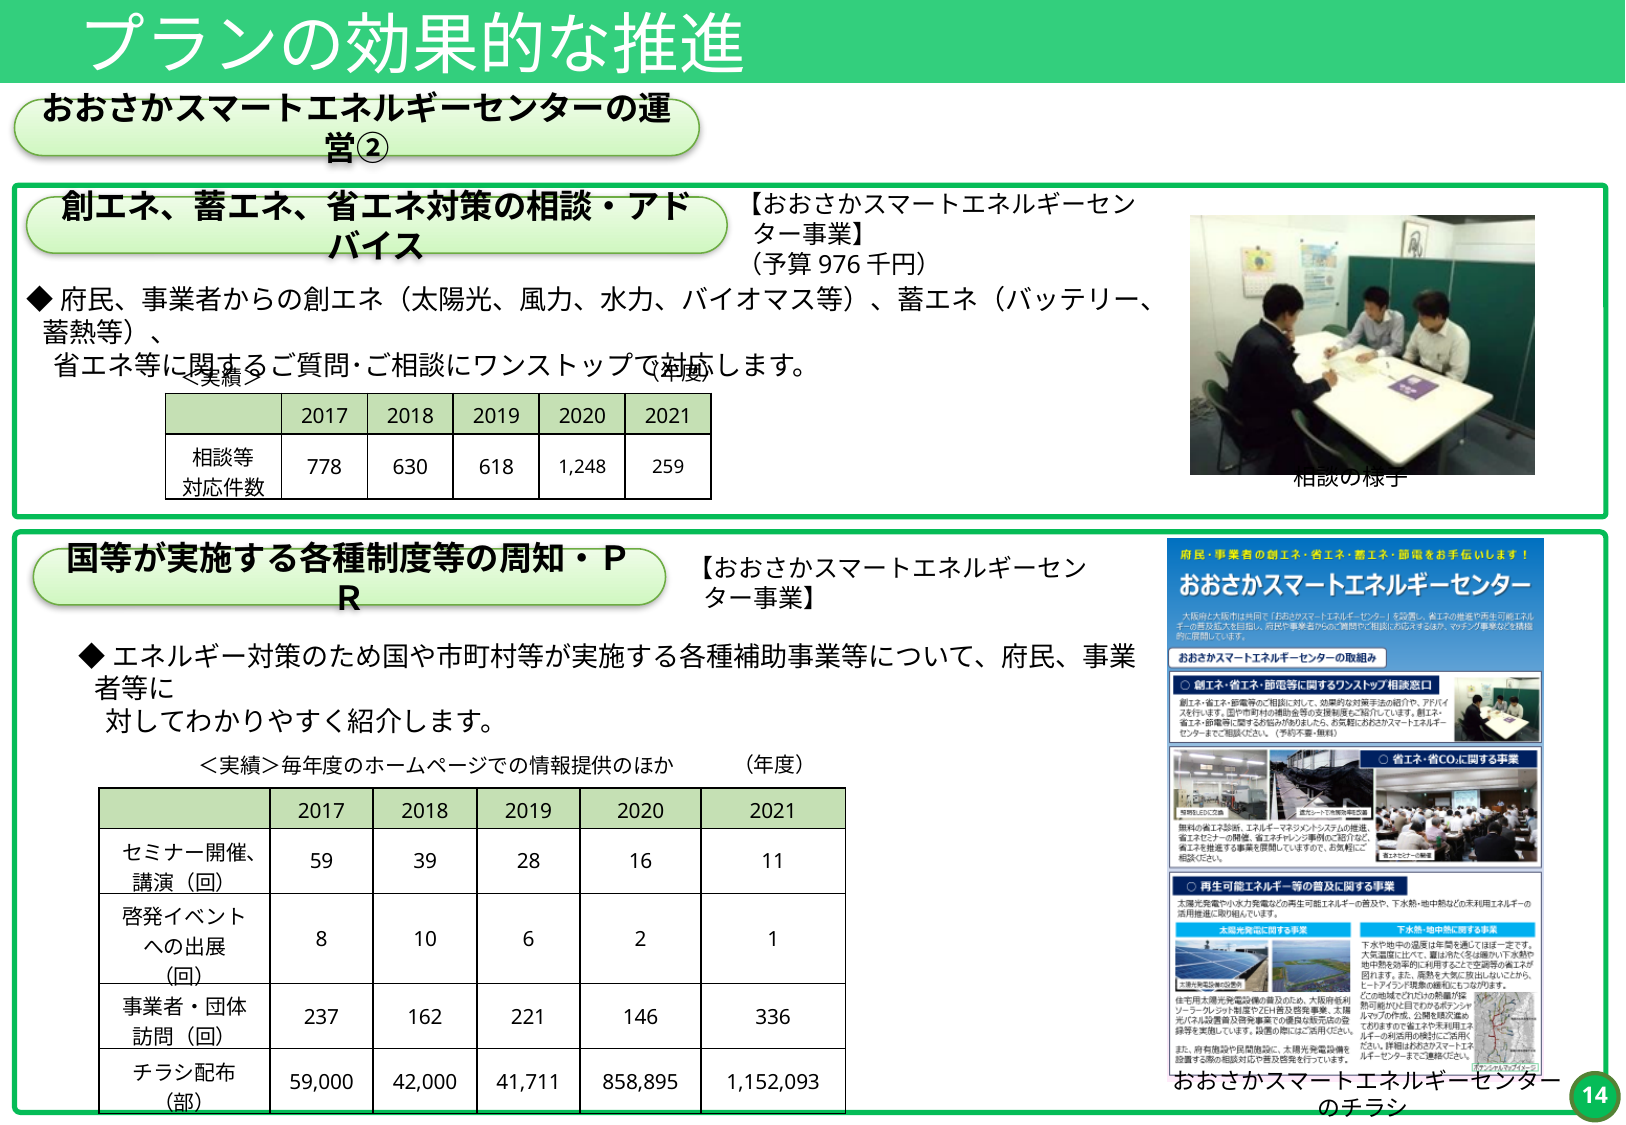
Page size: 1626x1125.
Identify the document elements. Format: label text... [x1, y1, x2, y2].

table_header [166, 397, 281, 433]
text_box ◆府民、事業者からの創エネ（太陽光、風力、水力、バイオマス等）、蓄エネ（バッテリー、蓄熱等）、 省エネ等に関するご質問･ご相談にワンストップで対応します。 [26, 282, 1157, 381]
text_box 【おおさかスマートエネルギーセンター事業】 [679, 552, 1128, 613]
table_cell 237 [271, 984, 372, 1048]
picture [1167, 538, 1544, 1082]
table_cell 336 [702, 984, 845, 1048]
table_cell 16 [581, 829, 700, 893]
text_box [12, 183, 1608, 519]
table_header 2018 [368, 394, 452, 433]
text_box 相談の様子 [1282, 483, 1442, 518]
text_box 【おおさかスマートエネルギーセンター事業】 （予算976千円） [737, 188, 1157, 279]
table_cell 39 [374, 829, 476, 893]
table_header 2020 [540, 394, 624, 433]
table_cell 相談等 対応件数 [166, 435, 281, 498]
table_cell 1 [702, 894, 845, 983]
table_cell 778 [282, 435, 367, 498]
table_cell チラシ配布（部） [100, 1049, 269, 1113]
table_header 2017 [271, 789, 372, 828]
text_box おおさかスマートエネルギーセンターの運営② [13, 98, 701, 157]
table_cell 8 [271, 894, 372, 983]
table_cell 6 [478, 894, 579, 983]
table_cell 630 [368, 435, 452, 498]
table_cell 42,000 [374, 1049, 476, 1113]
table_cell 2 [581, 894, 700, 983]
text_box プランの効果的な推進 [0, 0, 1625, 83]
table_header 2021 [702, 789, 845, 828]
table_cell 事業者・団体 訪問（回） [100, 984, 269, 1048]
text_box 13 [1569, 1070, 1621, 1123]
table_cell 858,895 [581, 1049, 700, 1113]
table_cell 59 [271, 829, 372, 893]
table_cell 1,248 [540, 435, 624, 498]
table_cell 啓発イベント への出展（回） [100, 894, 269, 983]
text_box ＜実績＞毎年度のホームページでの情報提供のほか [183, 745, 713, 786]
table_cell 259 [626, 435, 710, 498]
table_header 2020 [581, 789, 700, 828]
text_box ◆エネルギー対策のため国や市町村等が実施する各種補助事業等について、府民、事業者等に 対してわかりやすく紹介します。 [78, 638, 1140, 737]
table_cell 146 [581, 984, 700, 1048]
table_cell 618 [454, 435, 538, 498]
table_header 2018 [374, 789, 476, 828]
table_cell 41,711 [478, 1049, 579, 1113]
text_box 国等が実施する各種制度等の周知・ＰＲ [32, 547, 667, 606]
table_cell 11 [702, 829, 845, 893]
text_box [12, 529, 1608, 1115]
text_box 創エネ、蓄エネ、省エネ対策の相談・アドバイス [25, 196, 728, 254]
text_box おおさかスマートエネルギーセンターのチラシ [1172, 1066, 1563, 1122]
table_cell 221 [478, 984, 579, 1048]
table_header [100, 789, 269, 828]
text_box ＜実績＞ [165, 357, 302, 397]
table_header 2017 [282, 394, 367, 433]
table_cell 59,000 [271, 1049, 372, 1113]
table_cell 1,152,093 [702, 1049, 845, 1113]
text_box （年度） [625, 351, 741, 392]
picture [1189, 215, 1535, 475]
table_header 2019 [454, 394, 538, 433]
table_header 2021 [626, 394, 710, 433]
table_cell 28 [478, 829, 579, 893]
table_cell 10 [374, 894, 476, 983]
text_box （年度） [718, 744, 835, 784]
table_cell 162 [374, 984, 476, 1048]
table_header 2019 [478, 789, 579, 828]
table_cell セミナー開催、 講演（回） [100, 829, 269, 893]
